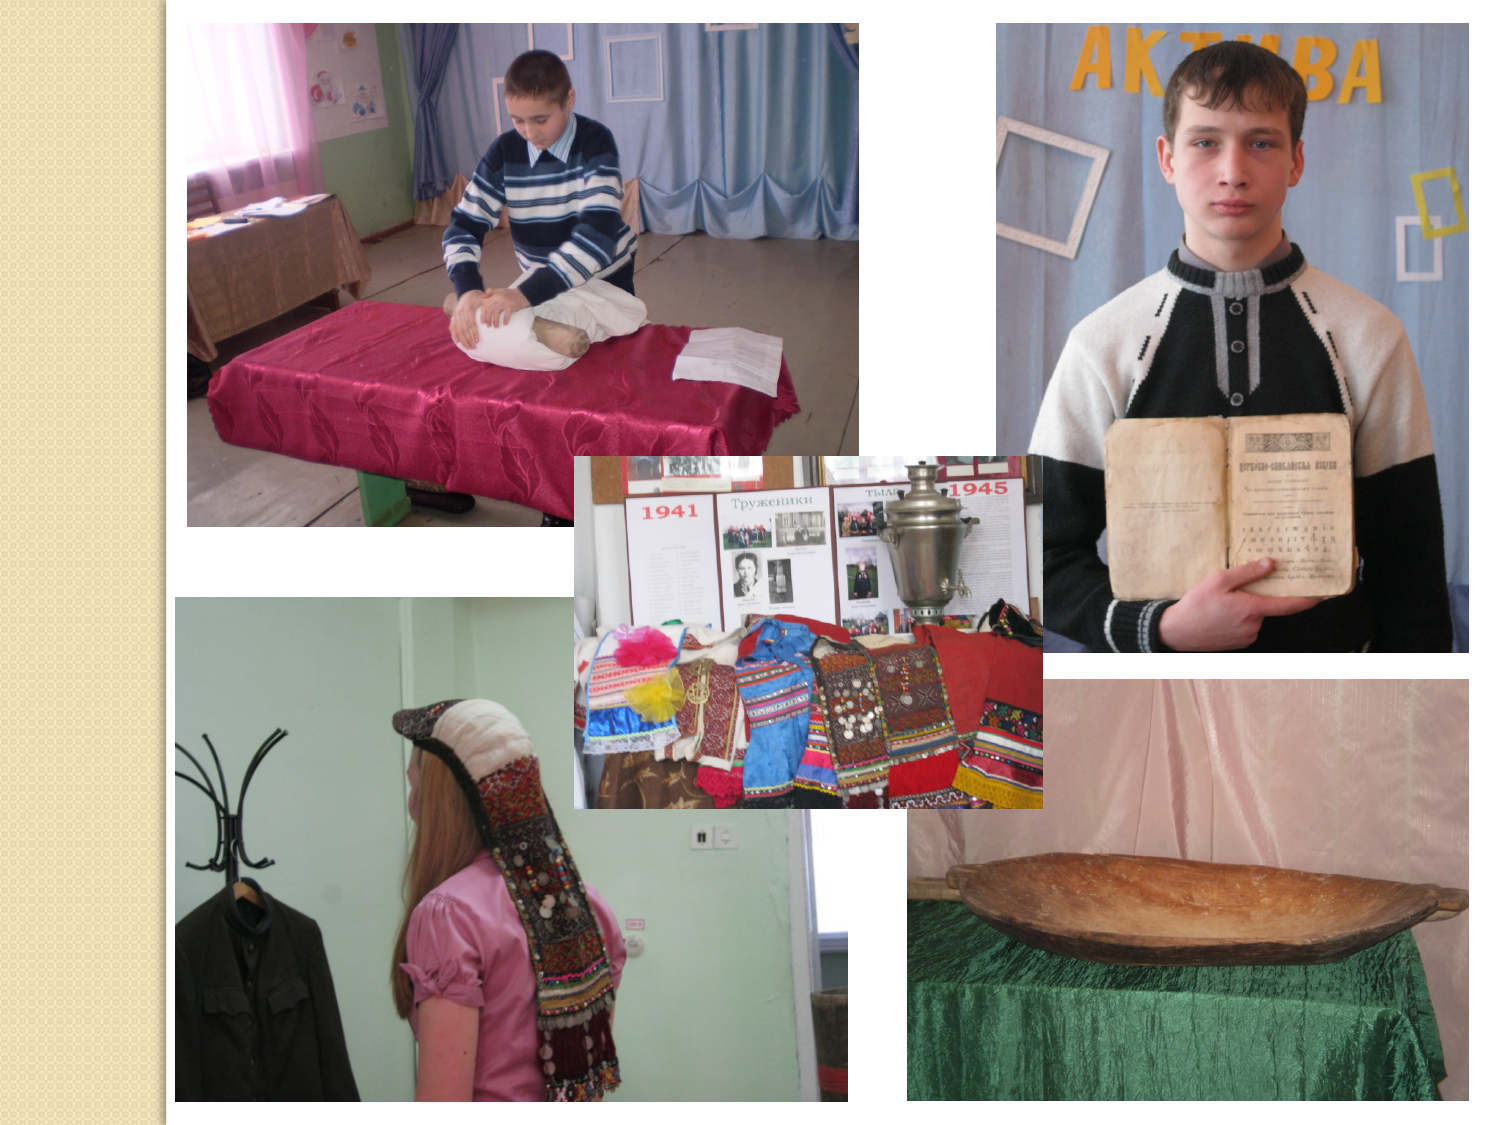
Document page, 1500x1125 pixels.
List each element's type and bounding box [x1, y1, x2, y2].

picture [175, 23, 1469, 1102]
